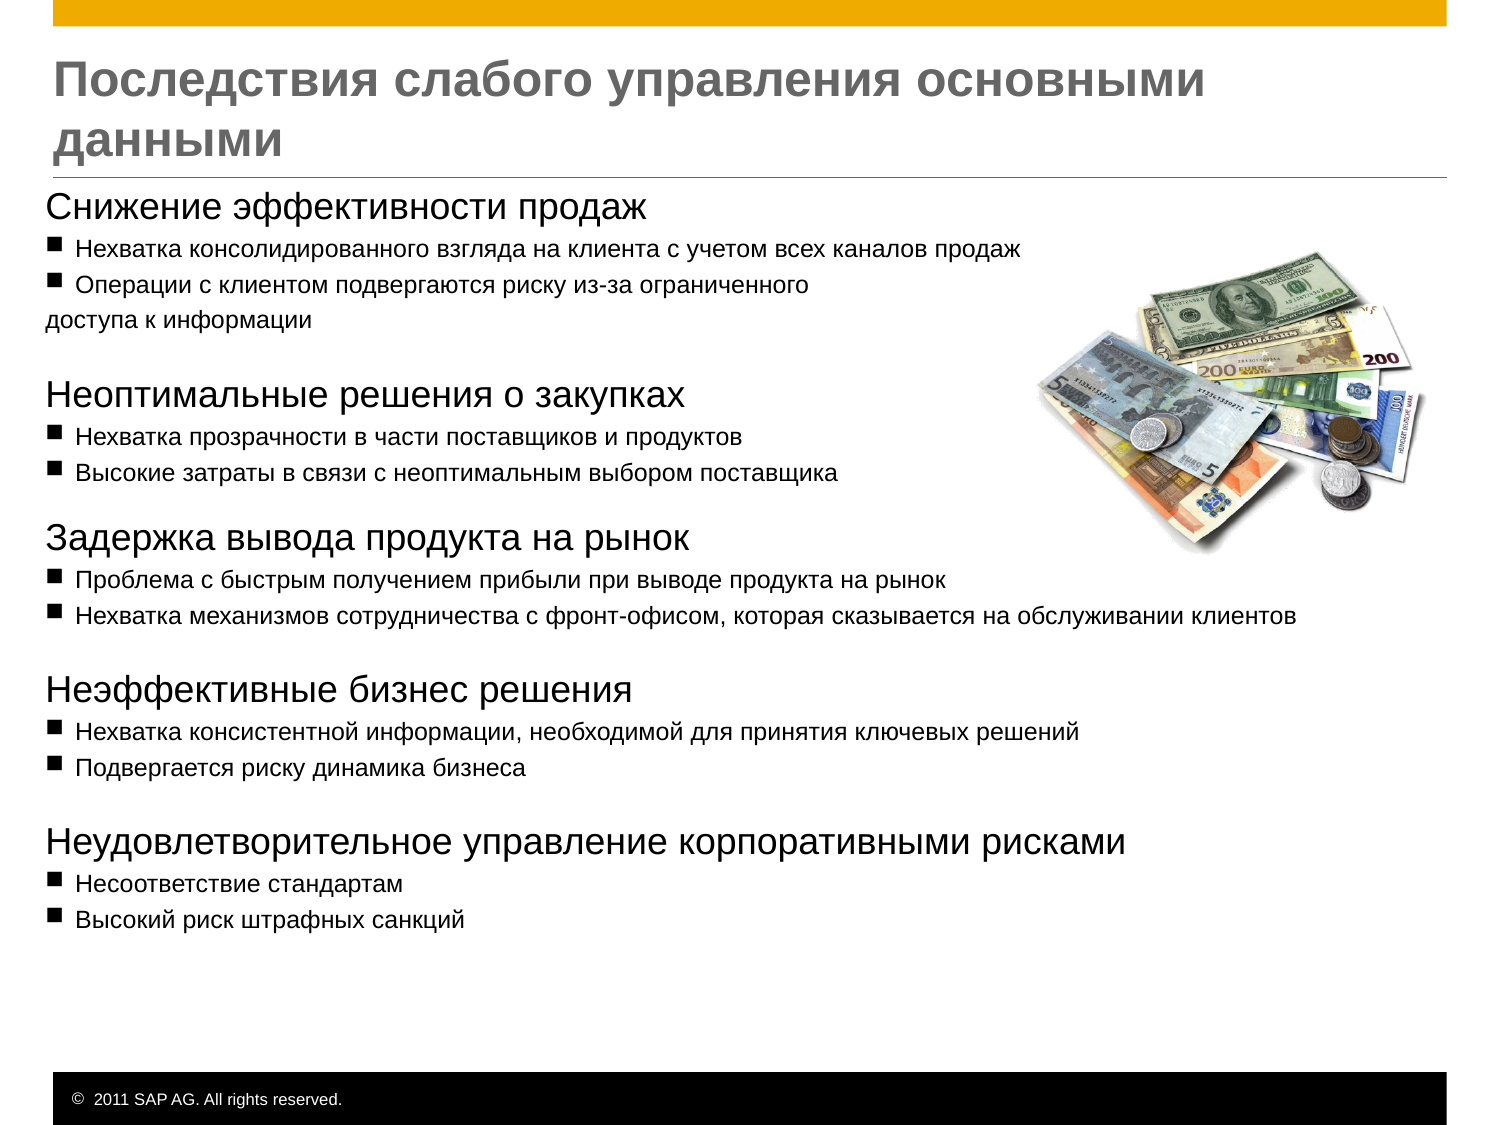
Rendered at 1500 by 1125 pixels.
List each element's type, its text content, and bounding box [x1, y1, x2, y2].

picture [991, 219, 1500, 602]
title Последствия слабого управления основными данными [53, 53, 1447, 160]
text_box Снижение эффективности продаж Нехватка консолидированного взгляда на клиента с учетом всех каналов продаж Операции с клиентом подвергаются риску из-за ограниченного доступа к информации Неоптимальные решения о закупках Нехватка прозрачности в части поставщиков и продуктов Высокие затраты в связи с неоптимальным выбором поставщика Задержка вывода продукта на рынок Проблема с быстрым получением прибыли при выводе продукта на рынок Нехватка механизмов сотрудничества с фронт-офисом, которая сказывается на обслуживании клиентов Неэффективные бизнес решения Нехватка консистентной информации, необходимой для принятия ключевых решений Подвергается риску динамика бизнеса Неудовлетворительное управление корпоративными рисками Несоответствие стандартам Высокий риск штрафных санкций [30, 174, 1461, 977]
